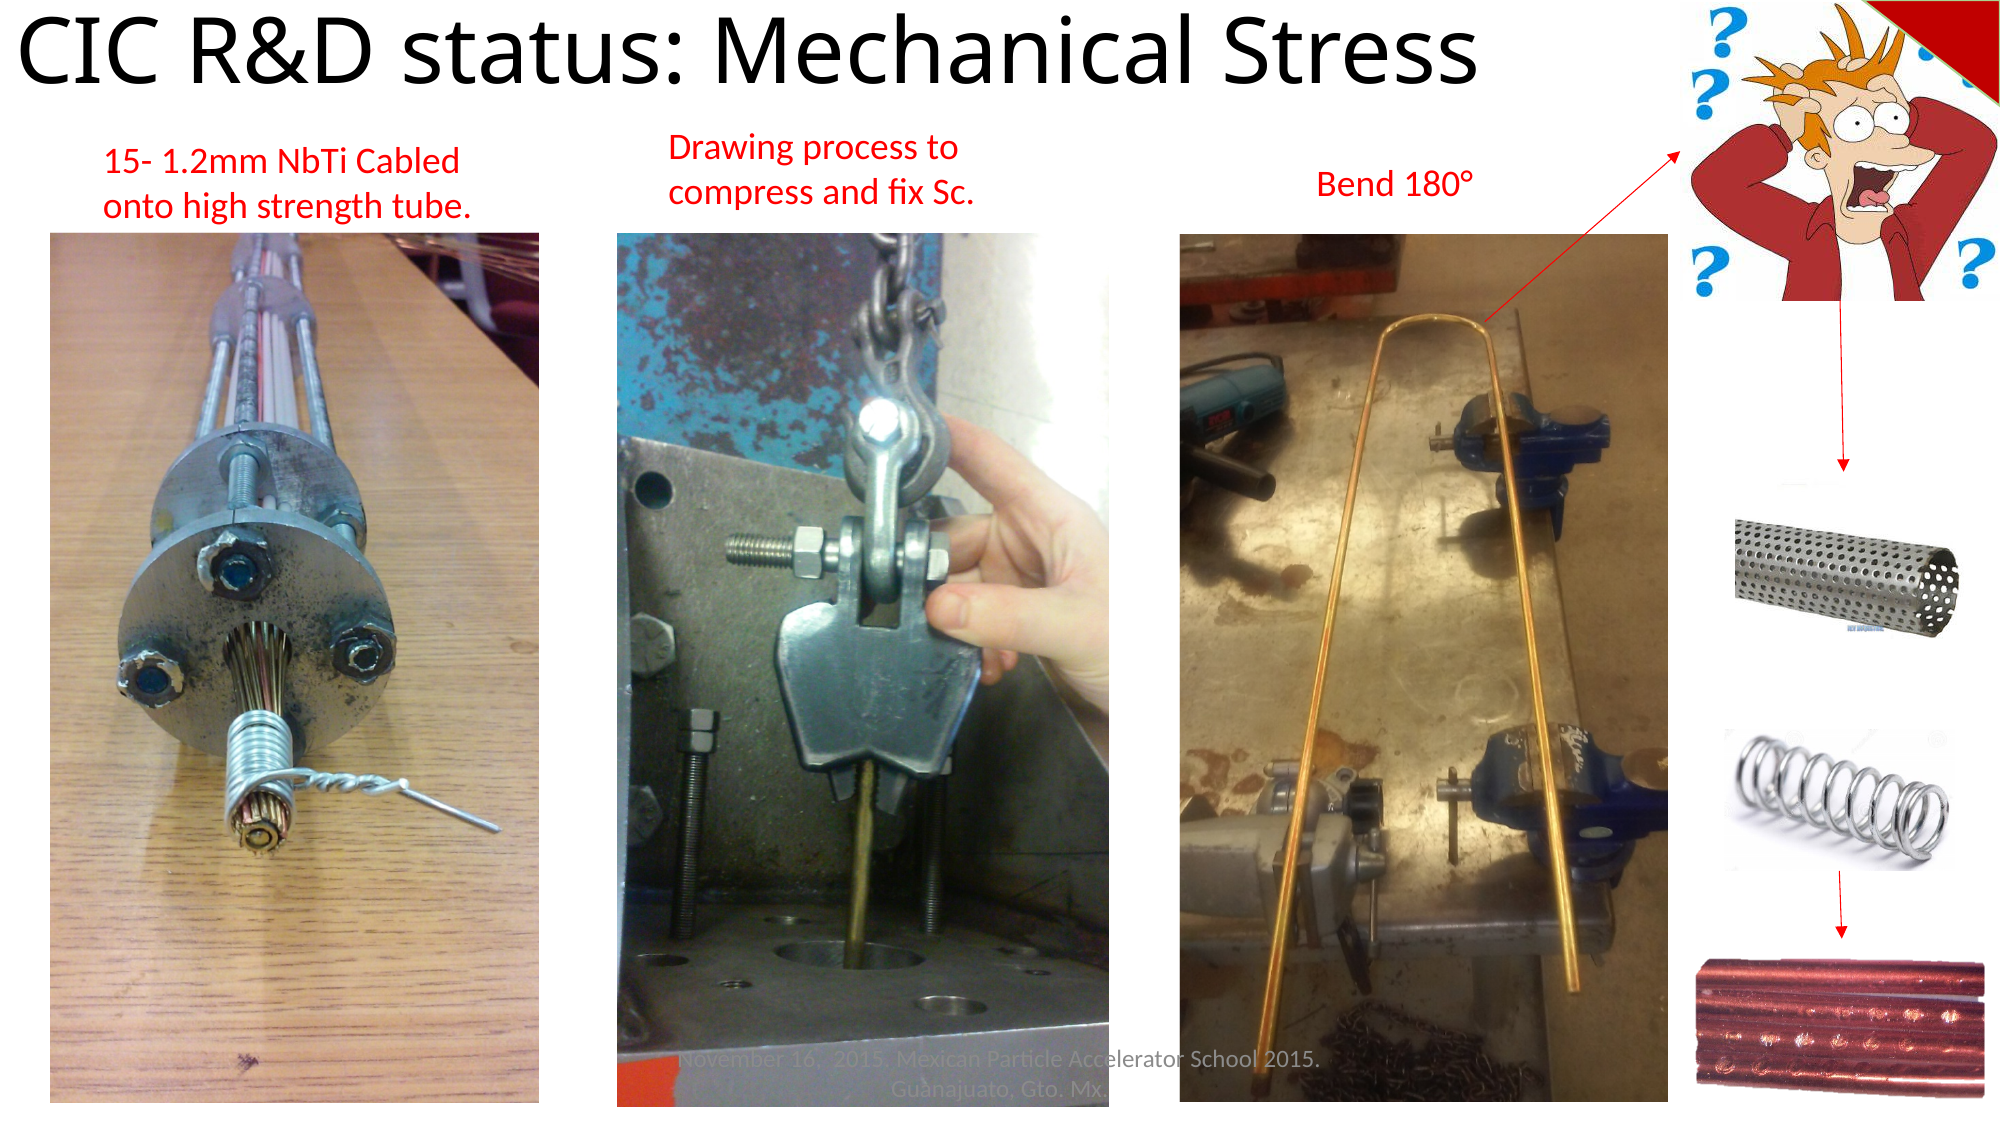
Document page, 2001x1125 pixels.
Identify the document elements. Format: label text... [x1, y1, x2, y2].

text_box 15- 1.2mm NbTi Cabled onto high strength tube. [88, 128, 500, 234]
title CIC R&D status: Mechanical Stress [0, 0, 1725, 218]
text_box Bend 180° [1155, 151, 1484, 211]
picture [1681, 938, 2001, 1125]
picture [1680, 2, 2000, 301]
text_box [1840, 300, 1844, 472]
text_box Drawing process to compress and fix Sc. [653, 114, 1065, 220]
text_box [1484, 151, 1681, 322]
footer November 16, 2015. Mexican Particle Accelerator School 2015. Guanajuato, Gto. Mx. [662, 1042, 1338, 1103]
picture [0, 234, 1995, 1107]
